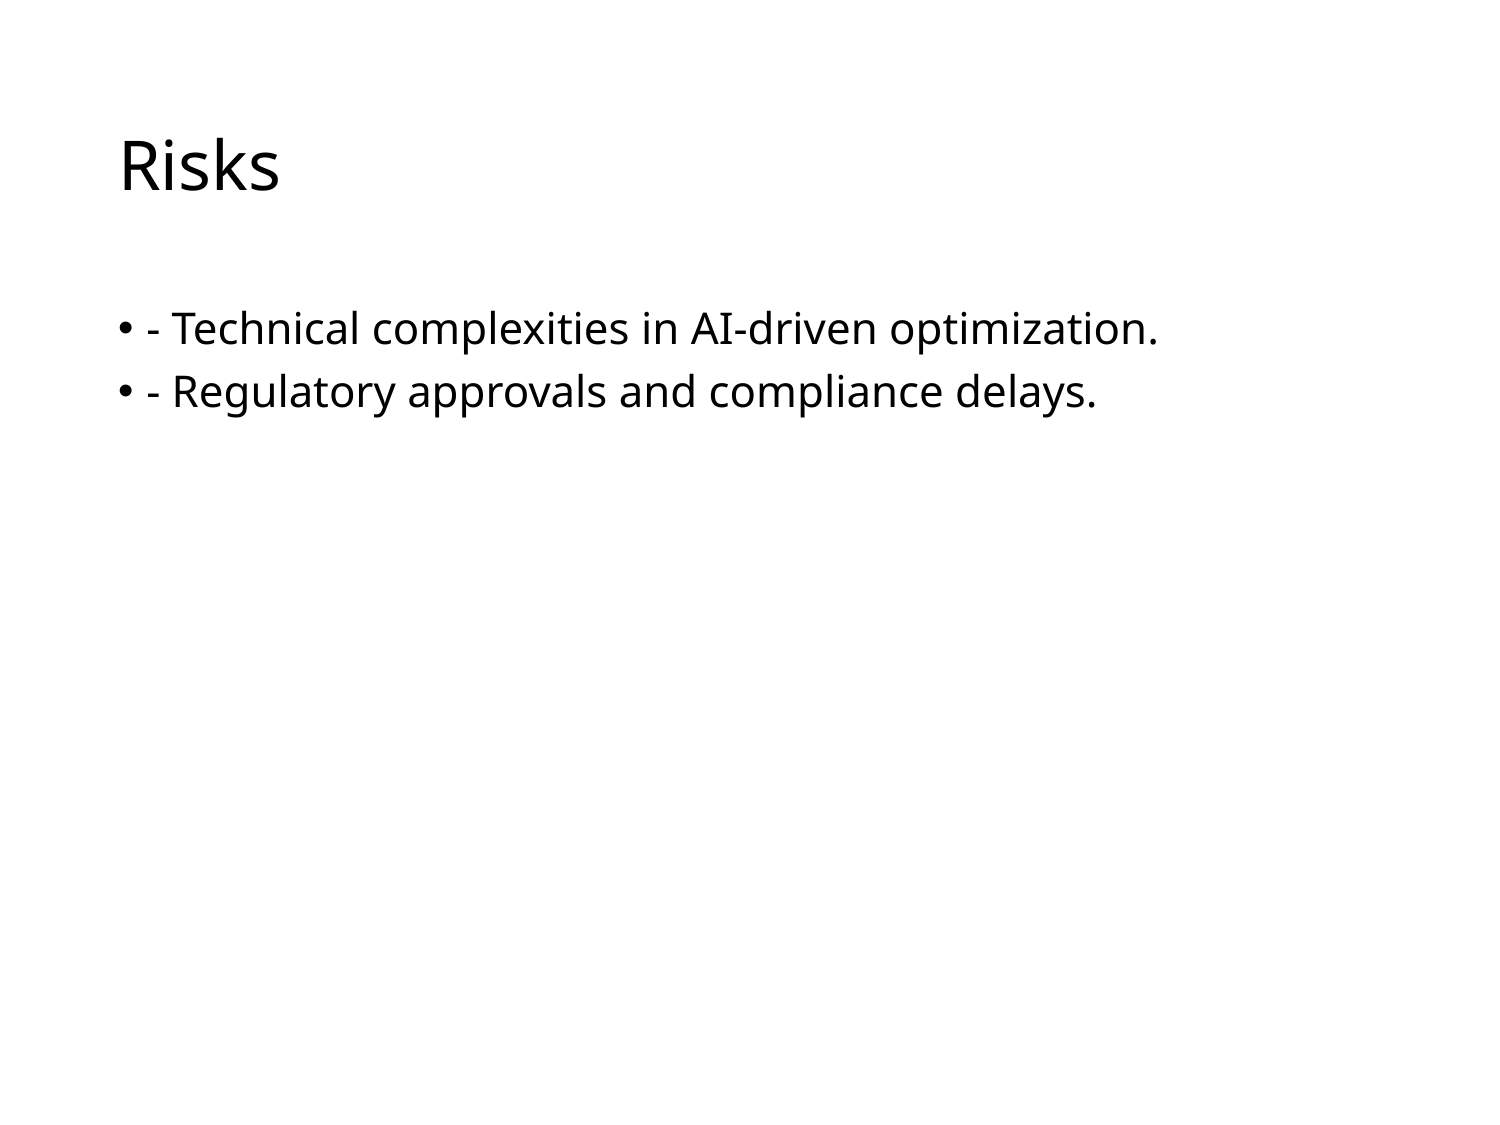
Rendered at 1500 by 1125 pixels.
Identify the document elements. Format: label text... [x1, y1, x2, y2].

list - Technical complexities in AI-driven optimization. - Regulatory approvals and compliance delays. [103, 299, 1397, 1014]
title Risks [103, 59, 1397, 278]
